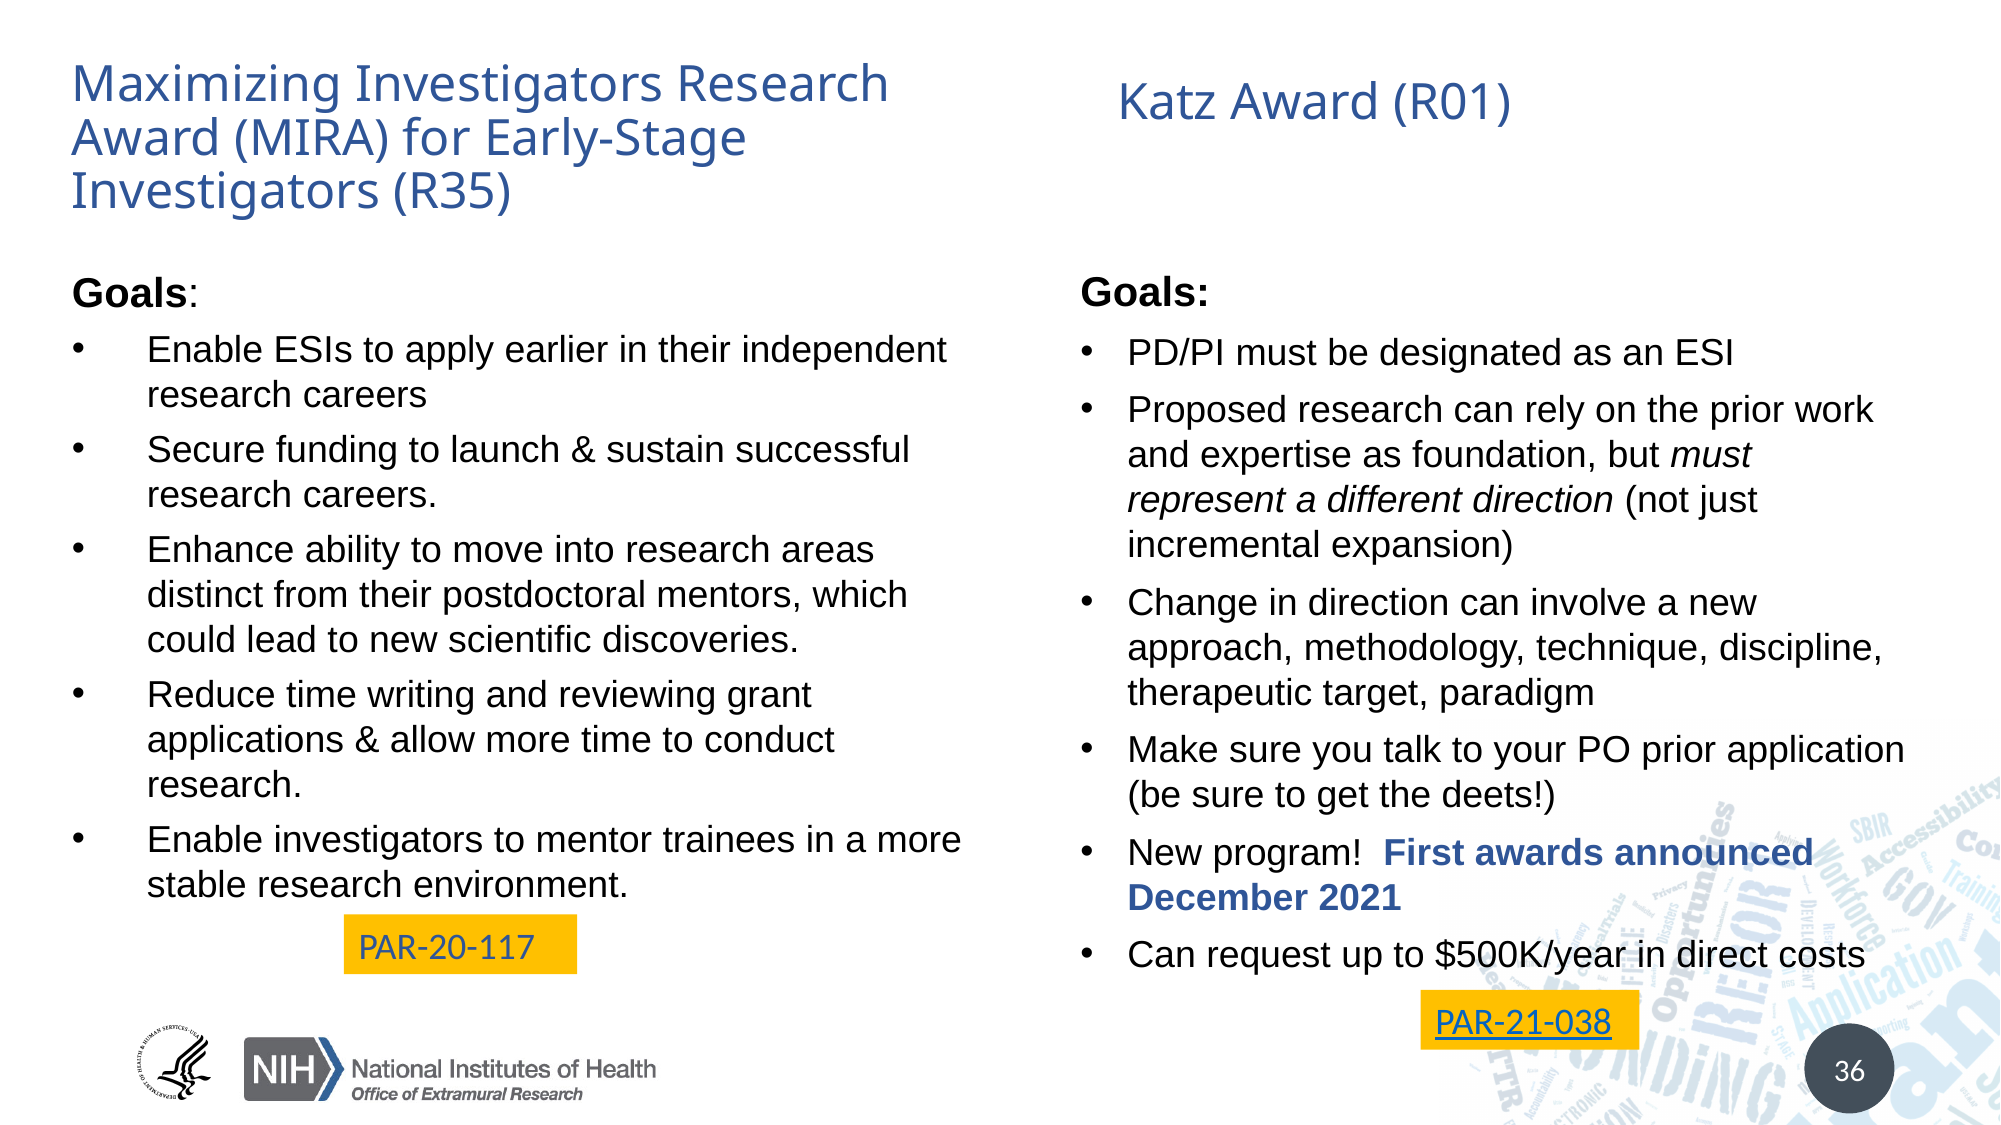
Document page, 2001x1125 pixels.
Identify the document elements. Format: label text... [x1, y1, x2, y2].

picture [137, 1025, 211, 1100]
text_box Goals: PD/PI must be designated as an ESI Proposed research can rely on the prior work and expertise as foundation, but must represent a different direction (not just incremental expansion) Change in direction can involve a new approach, methodology, technique, discipline, therapeutic target, paradigm Make sure you talk to your PO prior application (be sure to get the deets!) New program! First awards announced December 2021 Can request up to $500K/year in direct costs [1065, 257, 1924, 983]
list Goals: Enable ESIs to apply earlier in their independent research careers Secure funding to launch & sustain successful research careers. Enhance ability to move into research areas distinct from their postdoctoral mentors, which could lead to new scientific discoveries. Reduce time writing and reviewing grant applications & allow more time to conduct research. Enable investigators to mentor trainees in a more stable research environment. [56, 257, 1000, 975]
text_box PAR-20-117 [343, 914, 578, 975]
text_box PAR-21-038 [1420, 989, 1640, 1050]
title Maximizing Investigators Research Award (MIRA) for Early-Stage Investigators (R35) [56, 68, 961, 209]
picture [233, 1023, 663, 1110]
text_box Katz Award (R01) [1102, 33, 1914, 174]
